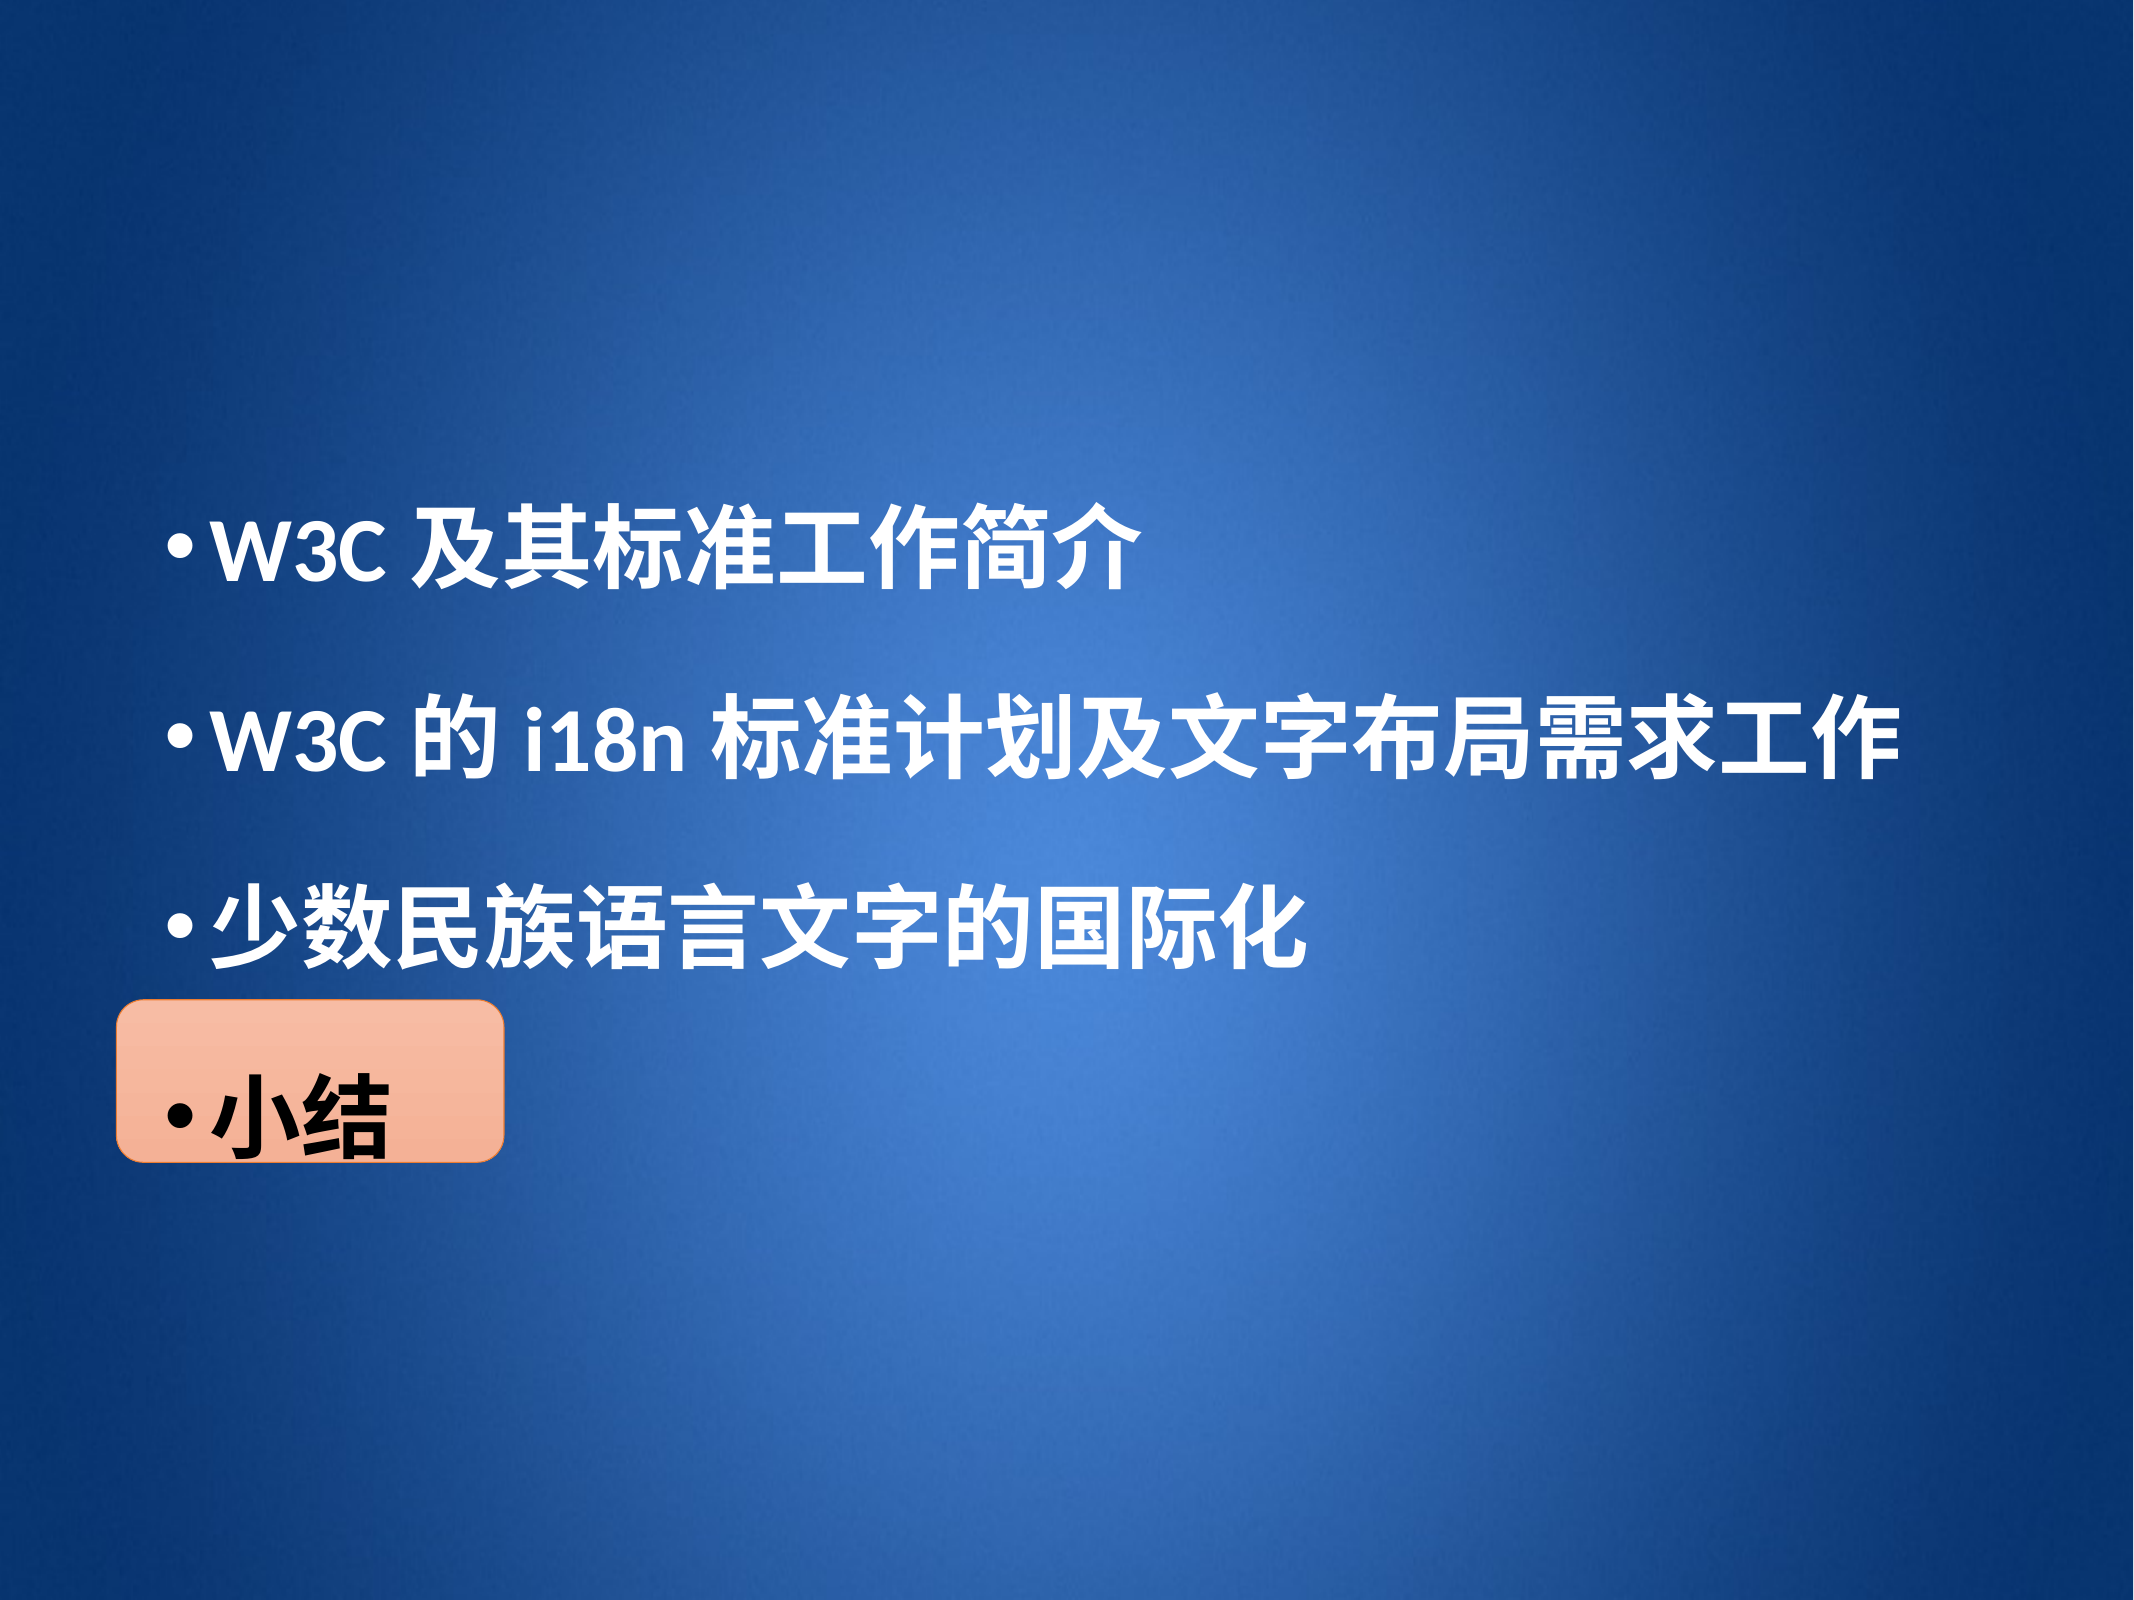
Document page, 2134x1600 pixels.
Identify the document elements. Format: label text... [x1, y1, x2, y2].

picture [0, 0, 2134, 1600]
text_box [115, 999, 146, 1163]
list W3C及其标准工作简介 W3C的i18n标准计划及文字布局需求工作 少数民族语言文字的国际化 小结 [146, 425, 1987, 1441]
